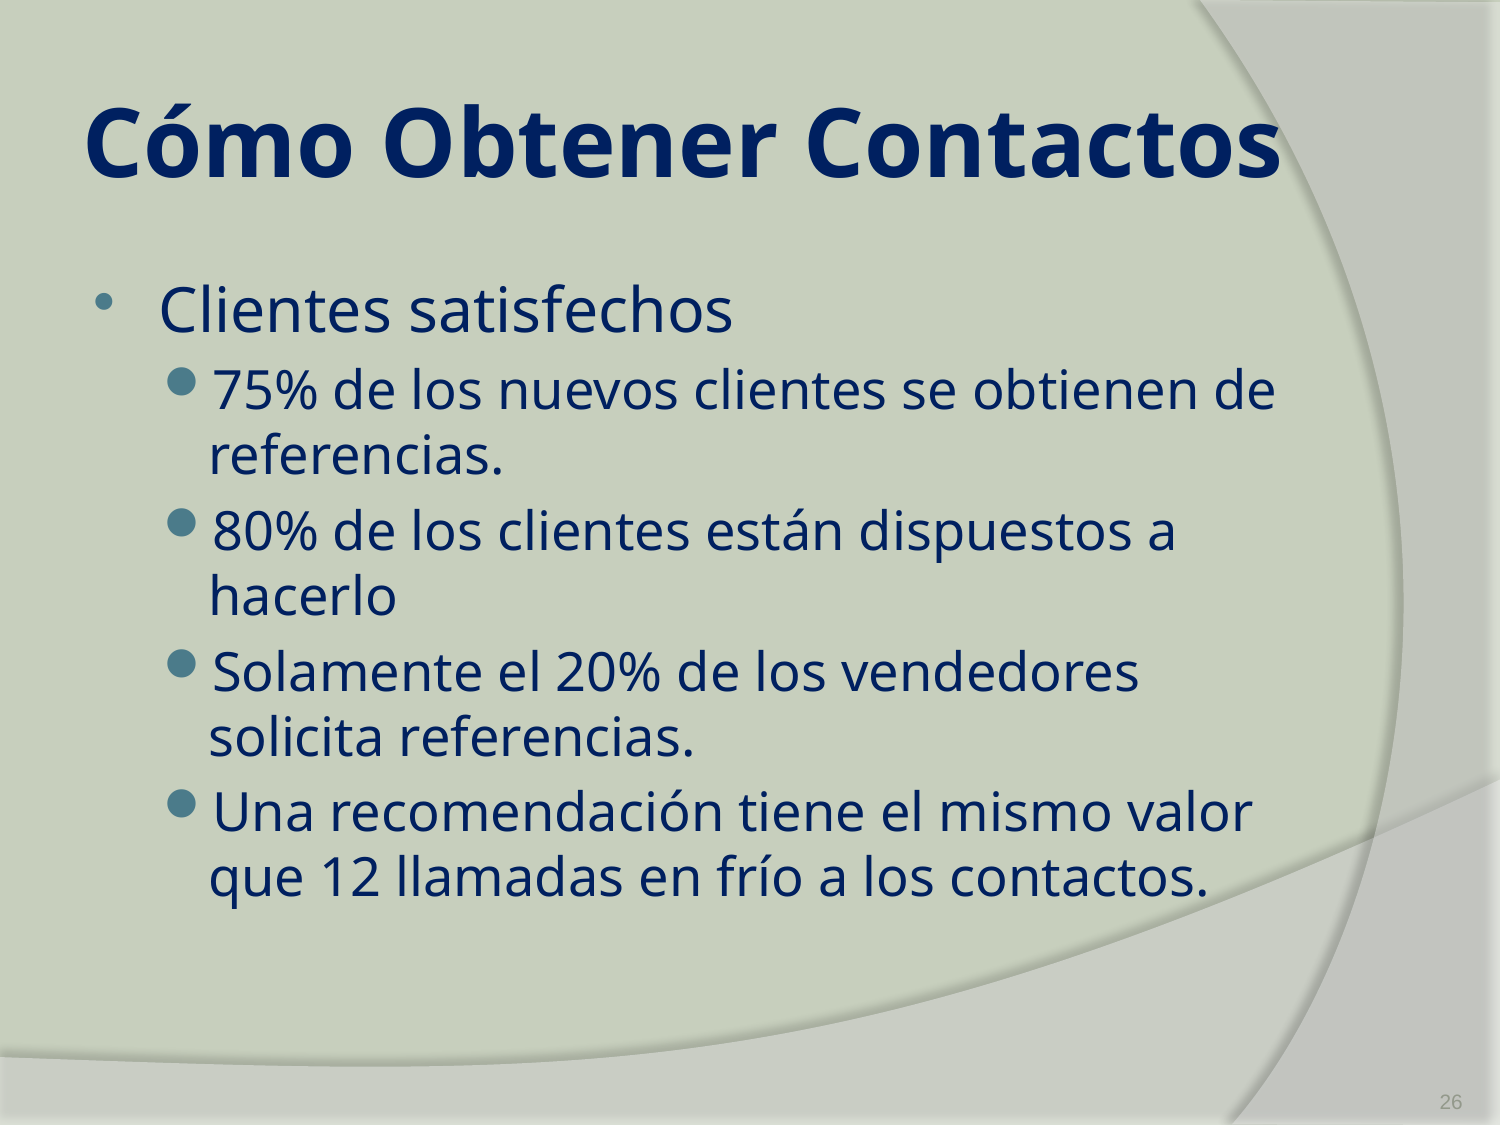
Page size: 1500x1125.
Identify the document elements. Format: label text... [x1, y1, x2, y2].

list Clientes satisfechos 75% de los nuevos clientes se obtienen de referencias. 80% de los clientes están dispuestos a hacerlo Solamente el 20% de los vendedores solicita referencias. Una recomendación tiene el mismo valor que 12 llamadas en frío a los contactos. [75, 262, 1300, 1005]
slide_number 26 [1337, 1053, 1463, 1114]
title Cómo Obtener Contactos [75, 45, 1300, 233]
